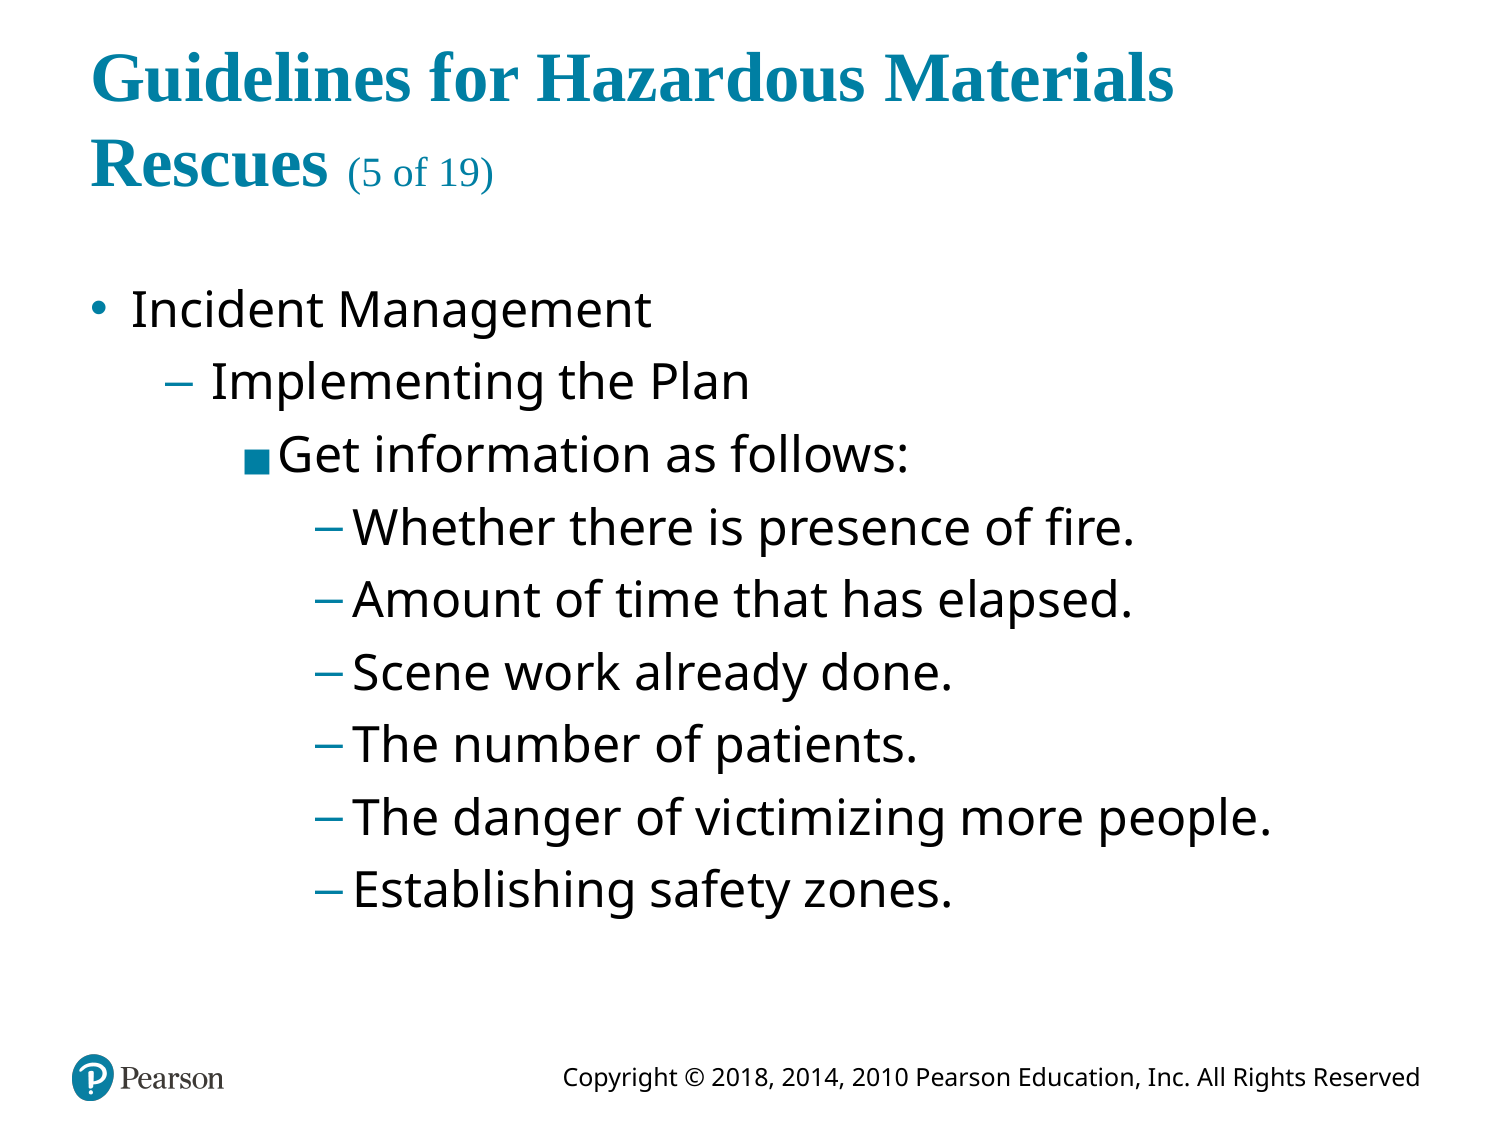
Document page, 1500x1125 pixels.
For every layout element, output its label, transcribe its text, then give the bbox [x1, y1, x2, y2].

picture [72, 1054, 88, 1070]
picture [98, 1054, 224, 1101]
list Incident Management Implementing the Plan Get information as follows: Whether there is presence of fire. Amount of time that has elapsed. Scene work already done. The number of patients. The danger of victimizing more people. Establishing safety zones. [75, 262, 1425, 939]
picture [72, 1087, 83, 1101]
picture [80, 1063, 106, 1088]
title Guidelines for Hazardous Materials Rescues (5 of 19) [75, 35, 1425, 216]
